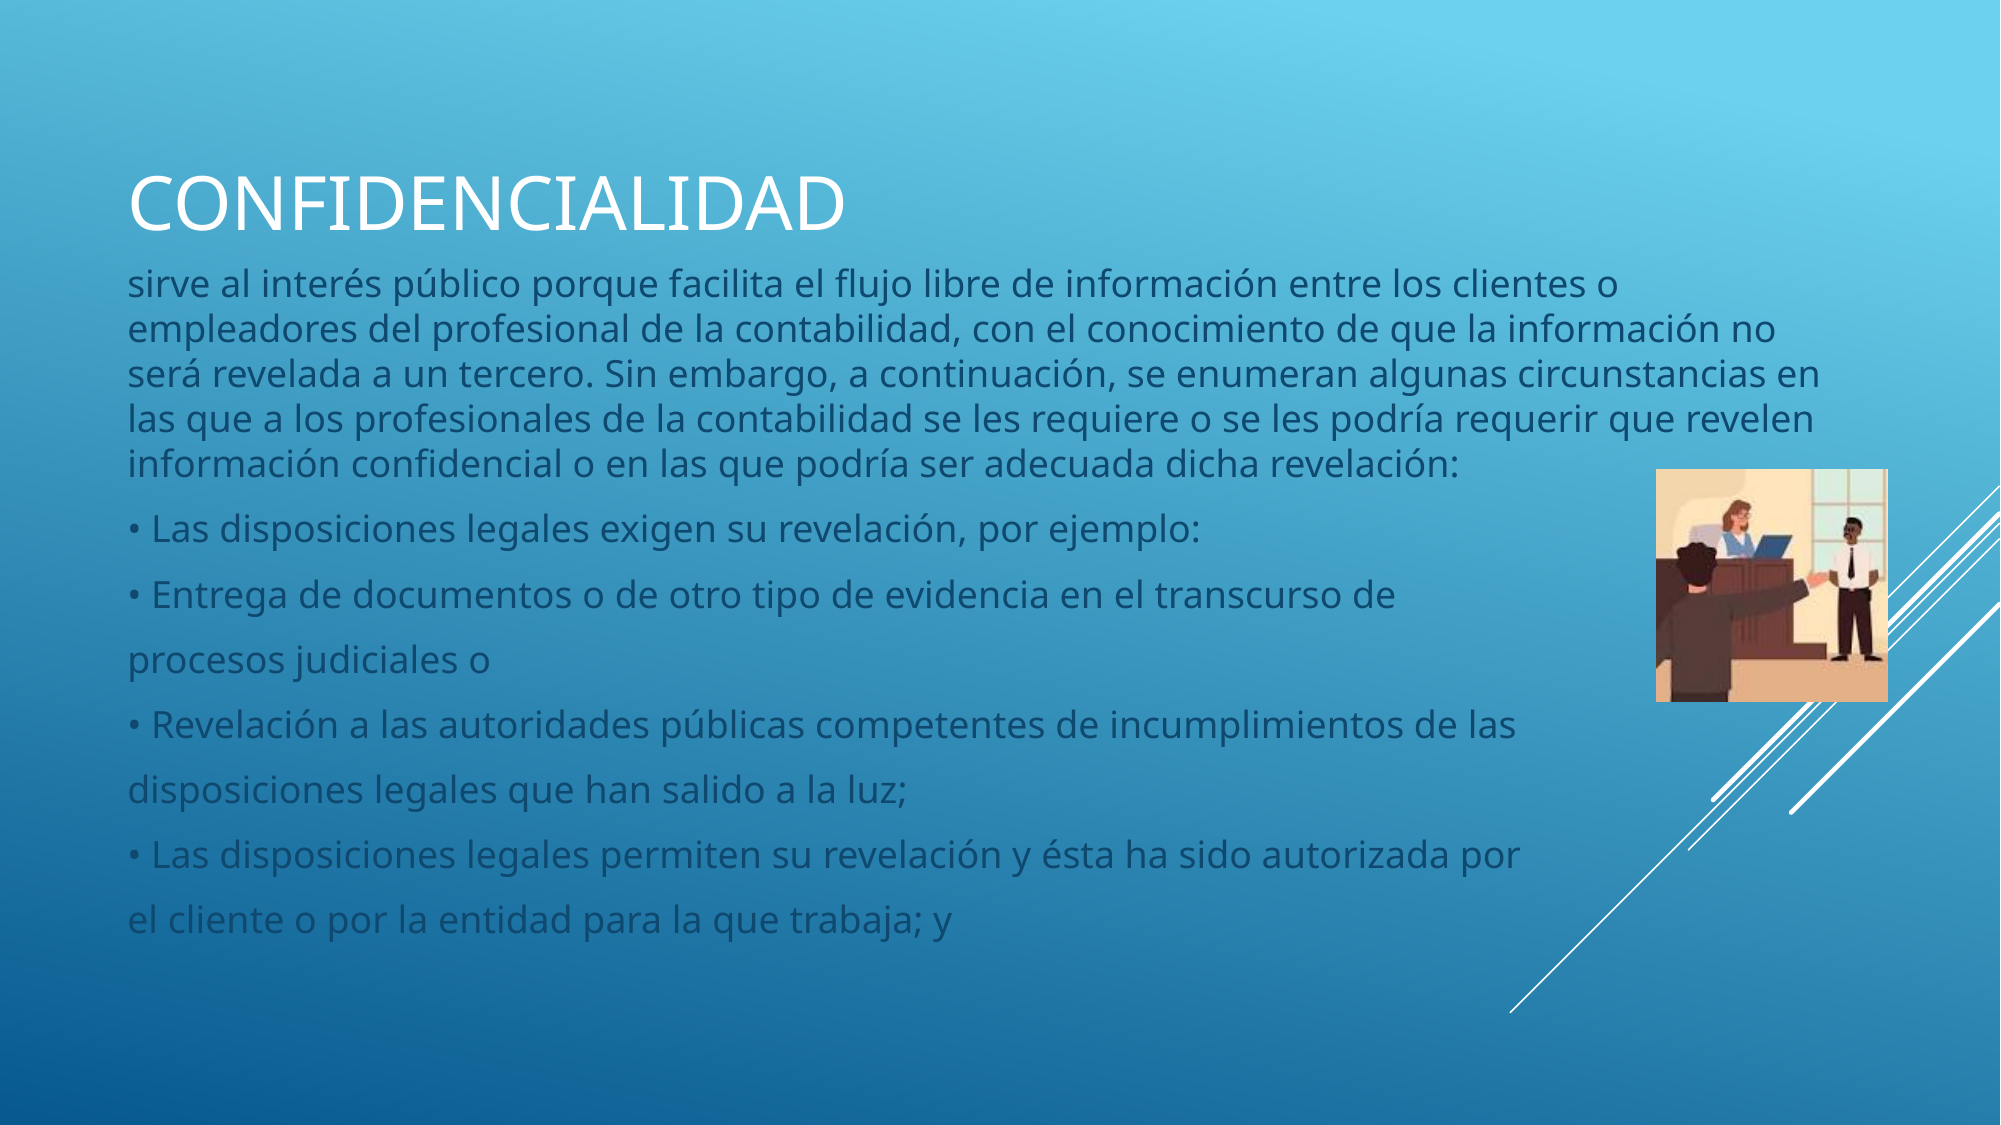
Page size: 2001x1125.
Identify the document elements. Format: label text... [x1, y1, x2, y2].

picture [1656, 469, 1888, 702]
title CONFIDENCIALIDAD [112, 141, 1861, 252]
list sirve al interés público porque facilita el flujo libre de información entre los clientes o empleadores del profesional de la contabilidad, con el conocimiento de que la información no será revelada a un tercero. Sin embargo, a continuación, se enumeran algunas circunstancias en las que a los profesionales de la contabilidad se les requiere o se les podría requerir que revelen información confidencial o en las que podría ser adecuada dicha revelación: • Las disposiciones legales exigen su revelación, por ejemplo: • Entrega de documentos o de otro tipo de evidencia en el transcurso de procesos judiciales o • Revelación a las autoridades públicas competentes de incumplimientos de las disposiciones legales que han salido a la luz; • Las disposiciones legales permiten su revelación y ésta ha sido autorizada por el cliente o por la entidad para la que trabaja; y [112, 252, 1861, 984]
